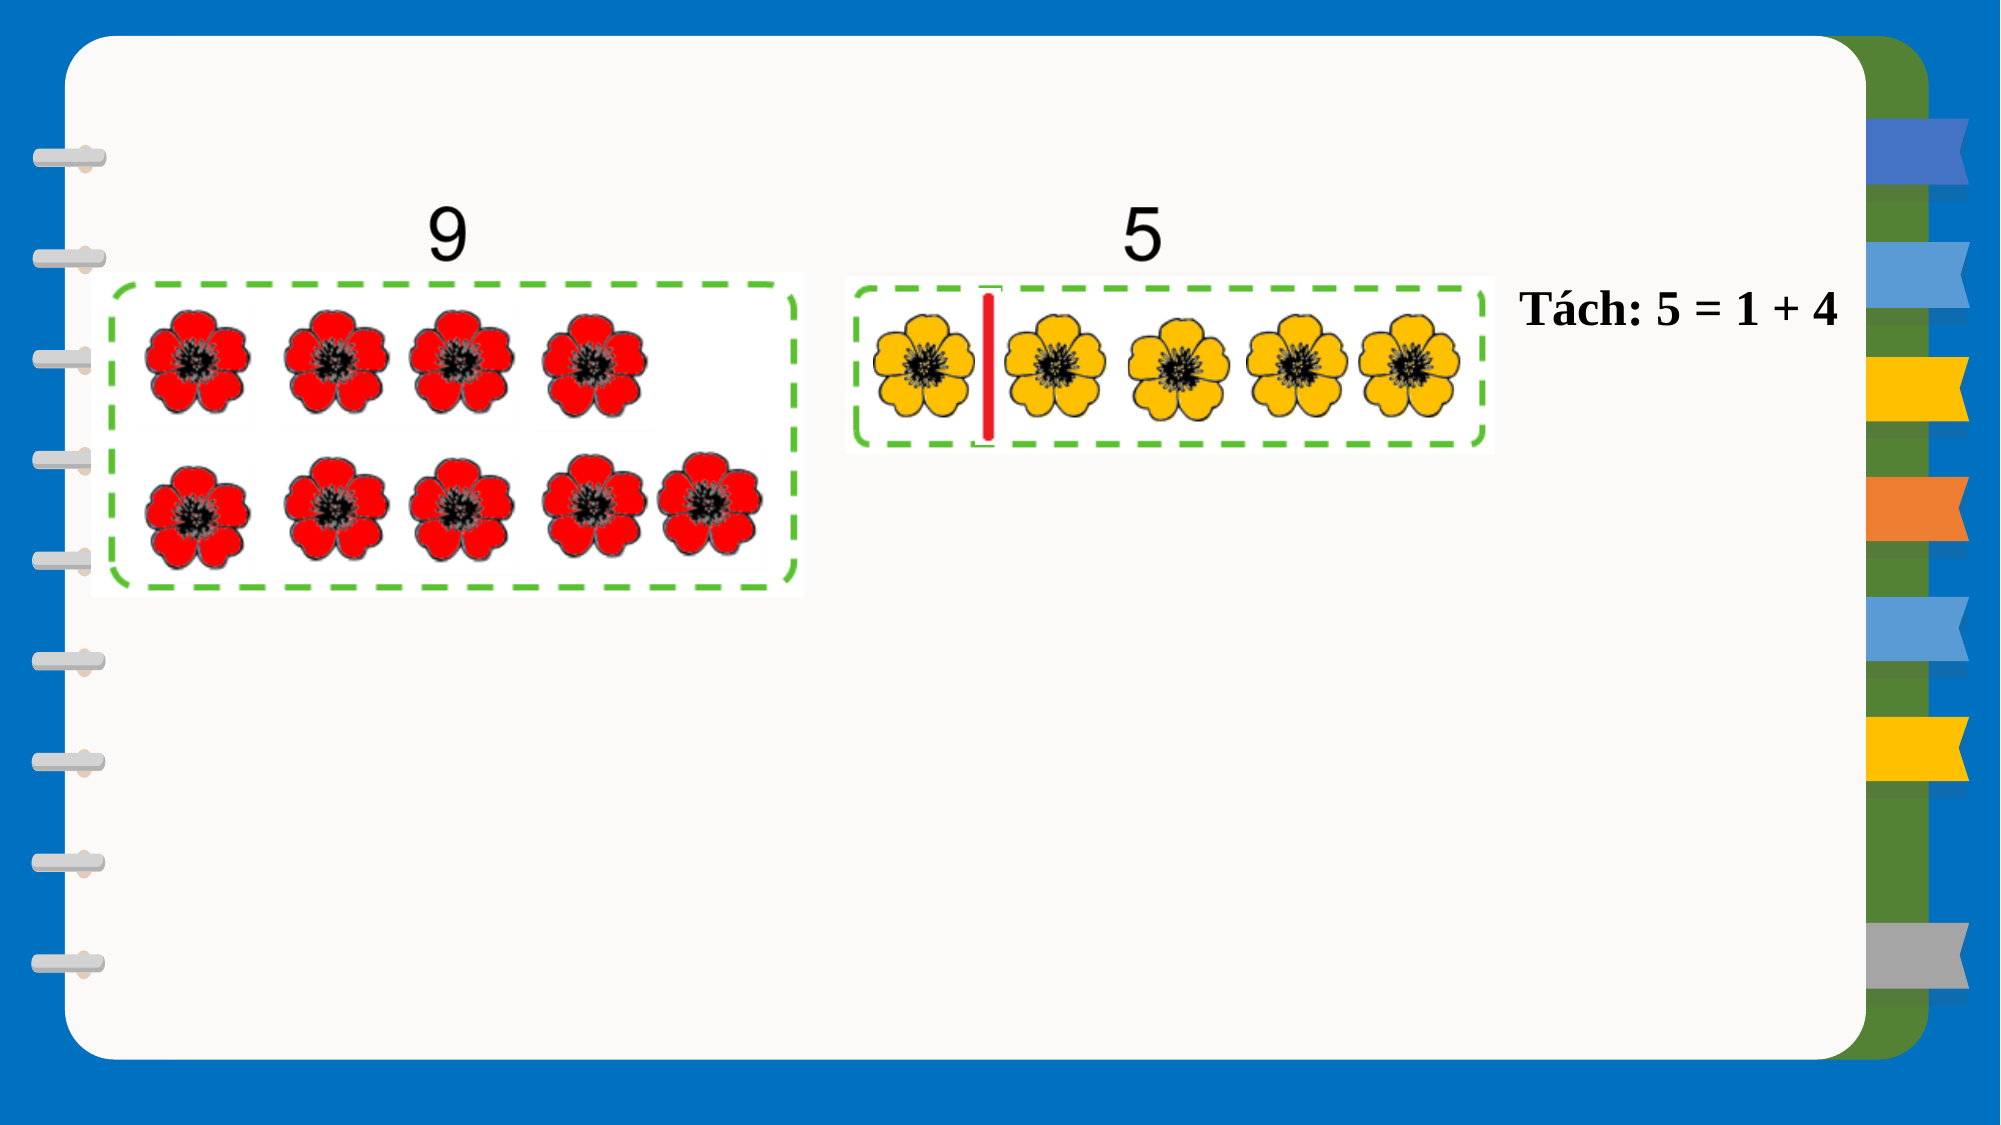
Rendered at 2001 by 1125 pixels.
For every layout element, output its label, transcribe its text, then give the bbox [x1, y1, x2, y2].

picture [846, 164, 1495, 454]
text_box Tách: 5 = 1 + 4 [1504, 263, 1854, 343]
picture [91, 164, 805, 598]
